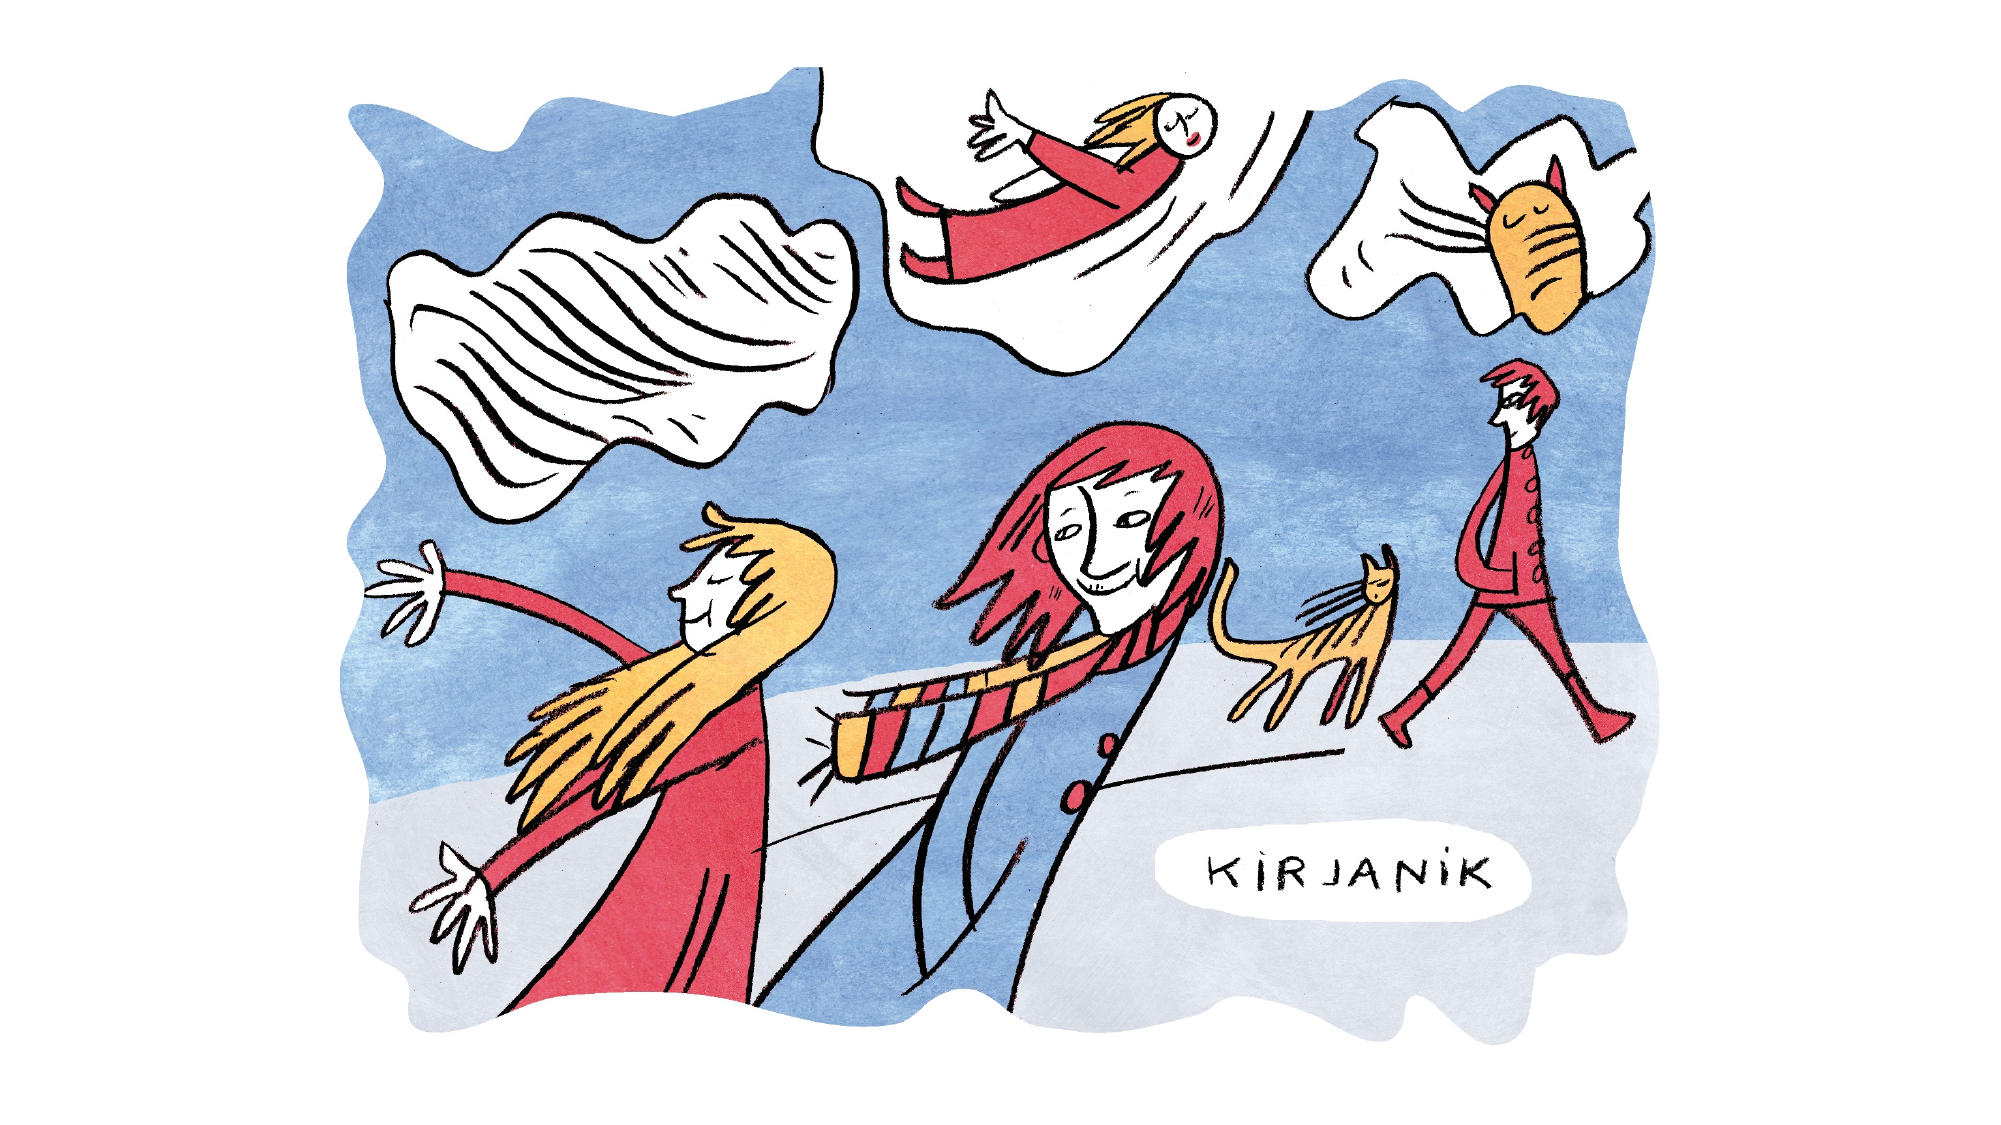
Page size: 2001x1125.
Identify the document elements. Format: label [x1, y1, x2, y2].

picture [249, 0, 1751, 1125]
